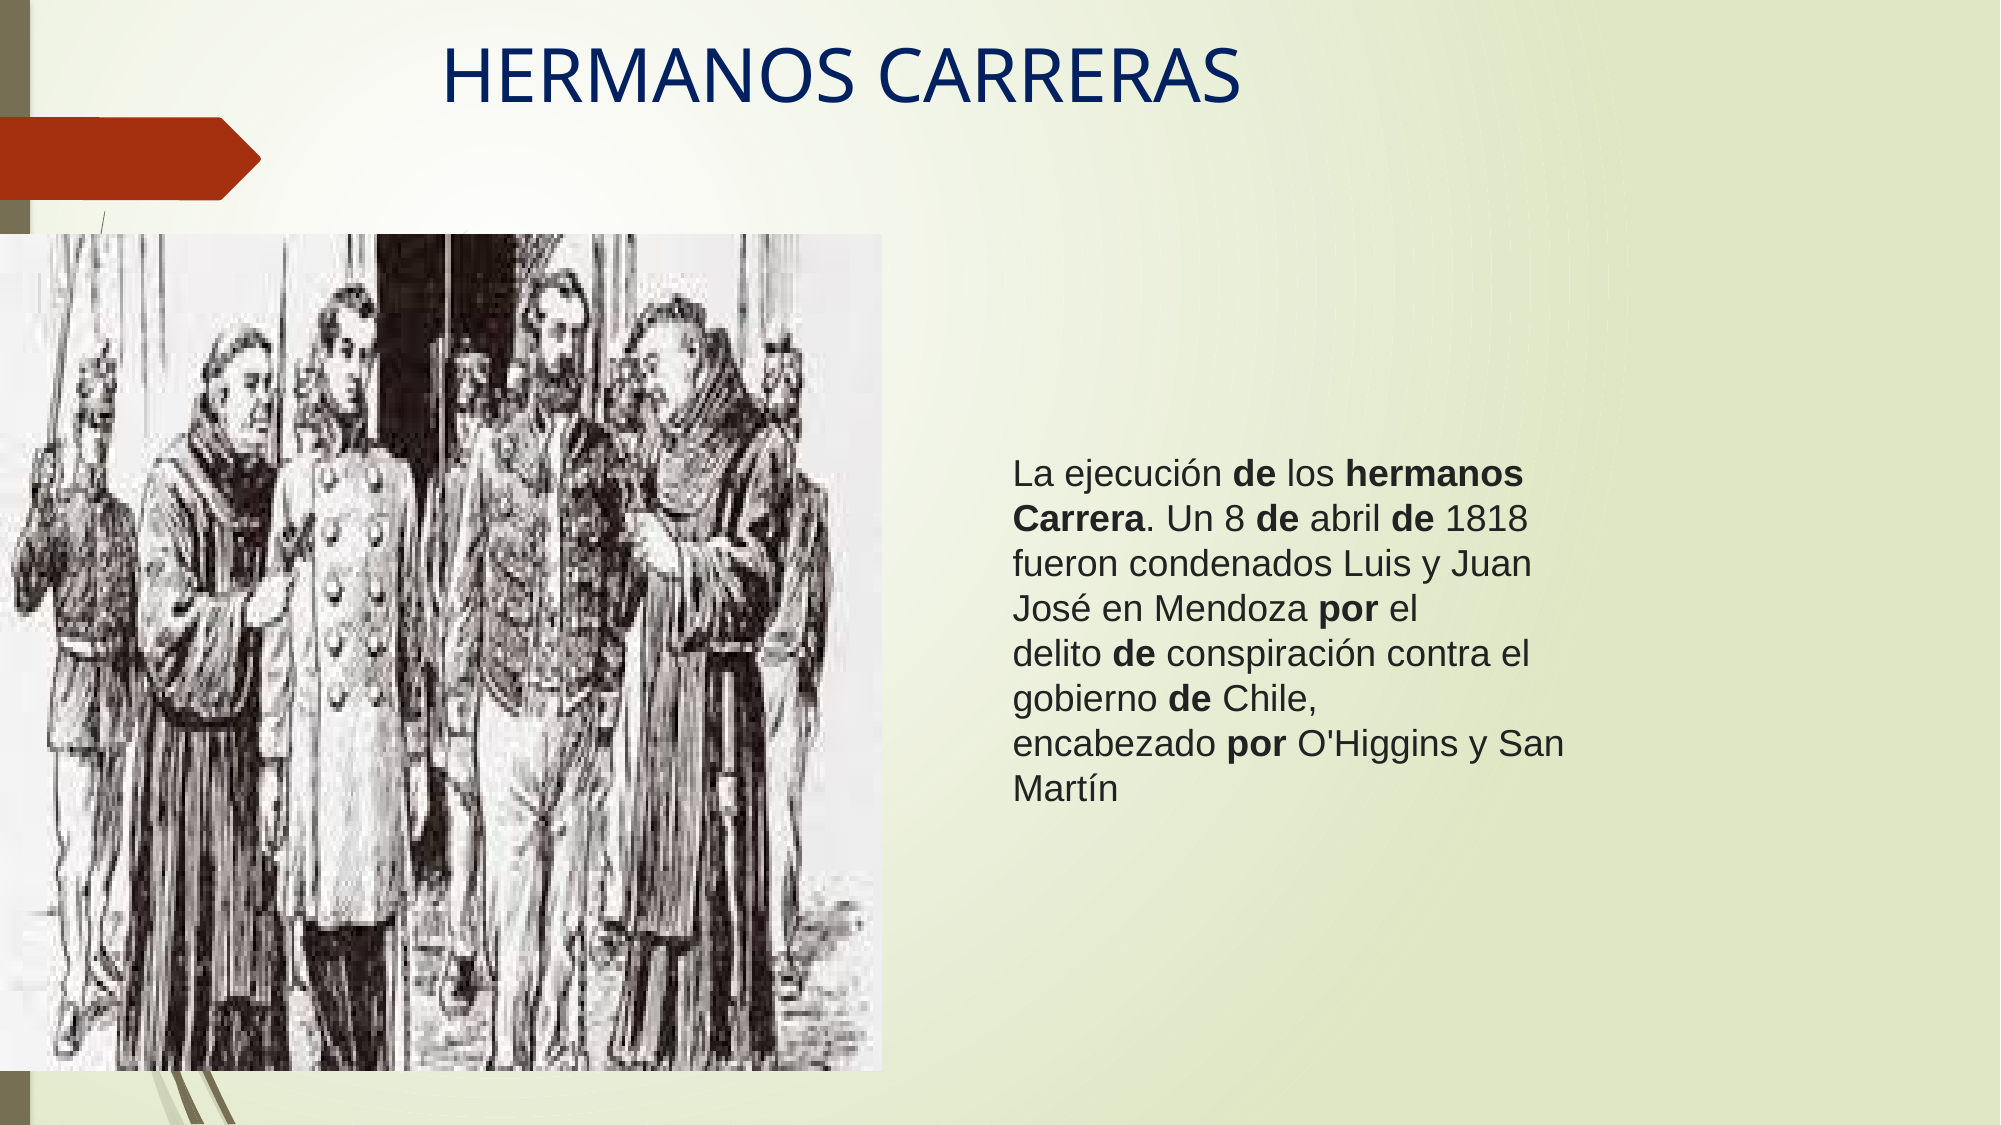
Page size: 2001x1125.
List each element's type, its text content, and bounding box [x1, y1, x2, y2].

title HERMANOS CARRERAS [425, 20, 1888, 160]
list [0, 233, 882, 1071]
text_box La ejecución de los hermanos Carrera. Un 8 de abril de 1818 fueron condenados Luis y Juan José en Mendoza por el delito de conspiración contra el gobierno de Chile, encabezado por O'Higgins y San Martín [997, 441, 1605, 816]
